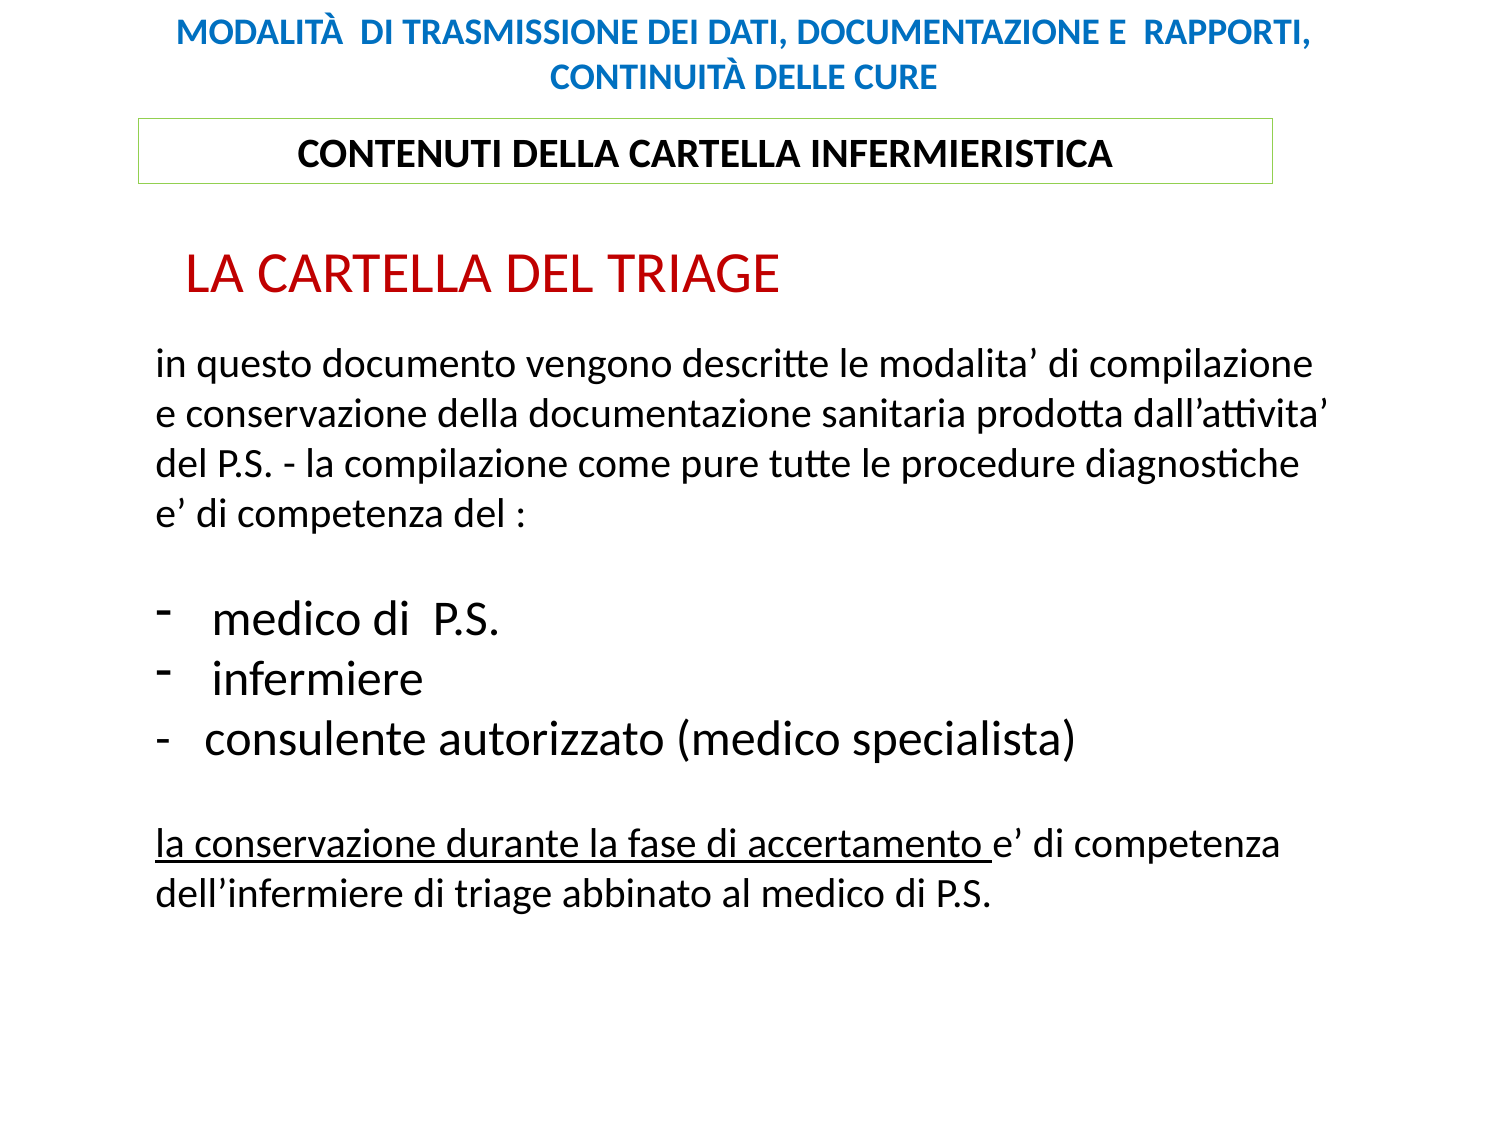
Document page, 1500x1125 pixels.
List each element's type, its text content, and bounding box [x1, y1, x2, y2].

text_box CONTENUTI DELLA CARTELLA INFERMIERISTICA [138, 118, 1273, 184]
text_box LA CARTELLA DEL TRIAGE [171, 227, 1306, 312]
text_box MODALITÀ DI TRASMISSIONE DEI DATI, DOCUMENTAZIONE E RAPPORTI, CONTINUITÀ DELLE CURE [64, 0, 1424, 105]
text_box in questo documento vengono descritte le modalita’ di compilazione e conservazione della documentazione sanitaria prodotta dall’attivita’ del P.S. - la compilazione come pure tutte le procedure diagnostiche e’ di competenza del : medico di P.S. infermiere - consulente autorizzato (medico specialista) la conservazione durante la fase di accertamento e’ di competenza dell’infermiere di triage abbinato al medico di P.S. [140, 328, 1353, 923]
